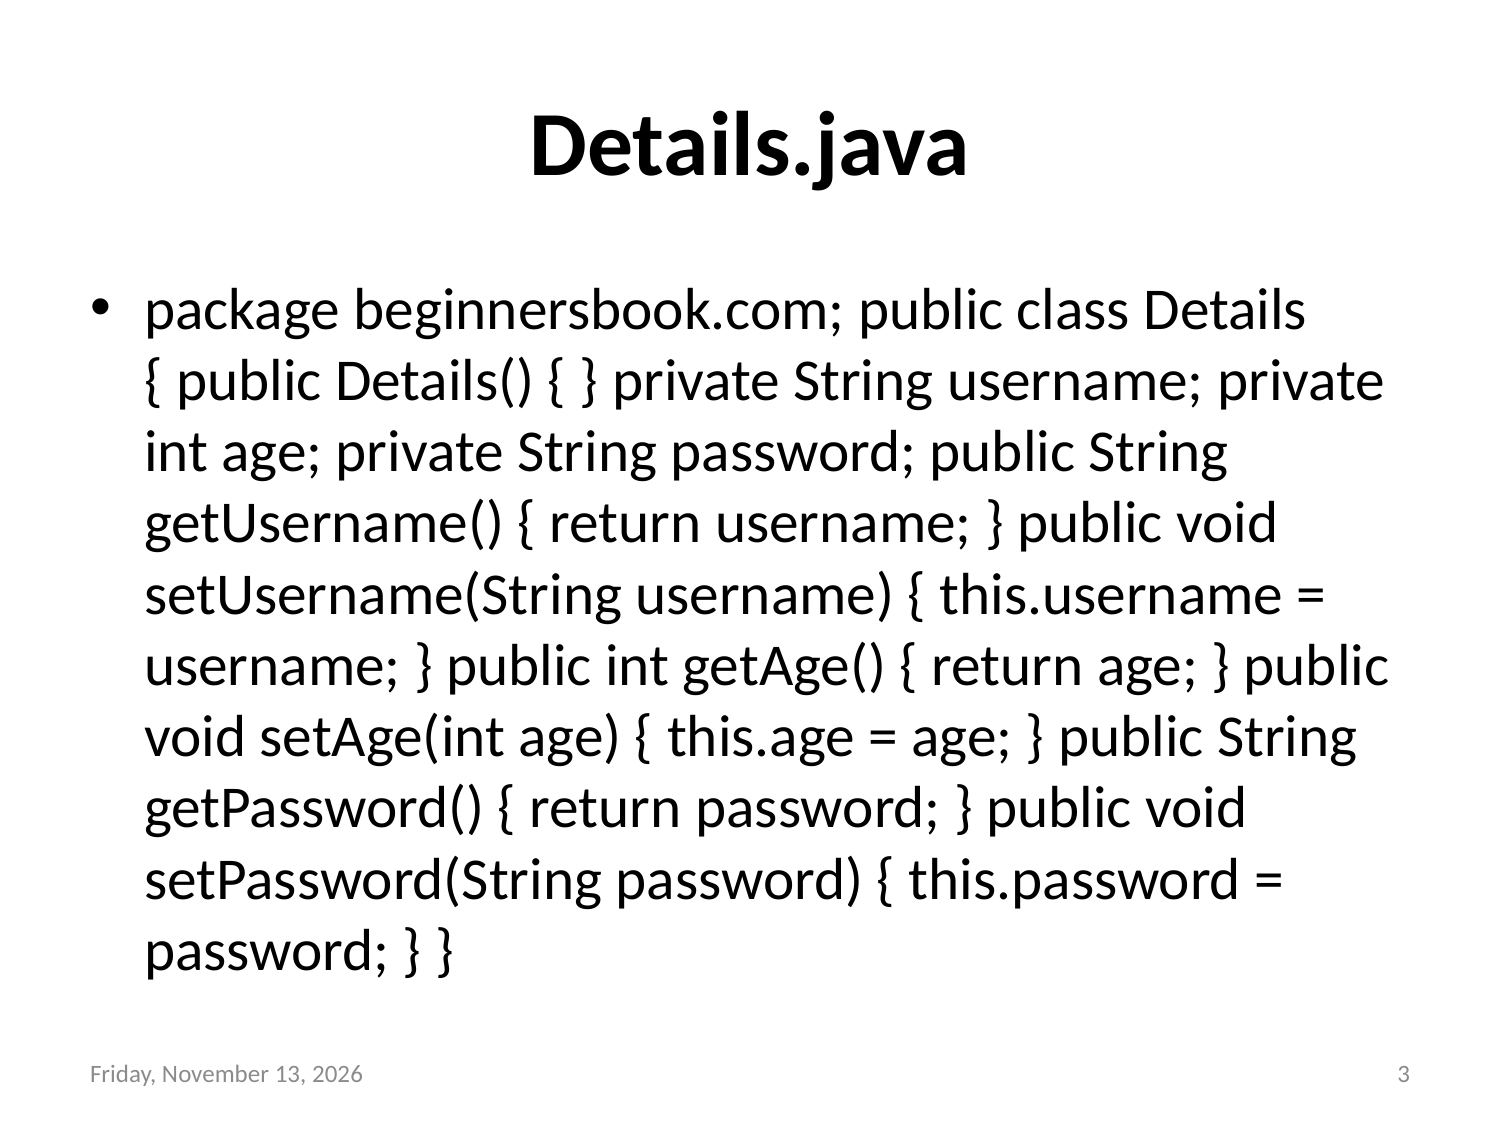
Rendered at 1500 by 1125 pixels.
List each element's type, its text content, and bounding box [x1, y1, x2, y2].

title Details.java [75, 45, 1425, 233]
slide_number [75, 1042, 425, 1103]
list package beginnersbook.com; public class Details { public Details() { } private String username; private int age; private String password; public String getUsername() { return username; } public void setUsername(String username) { this.username = username; } public int getAge() { return age; } public void setAge(int age) { this.age = age; } public String getPassword() { return password; } public void setPassword(String password) { this.password = password; } } [75, 262, 1425, 1005]
slide_number 3 [1074, 1042, 1425, 1103]
